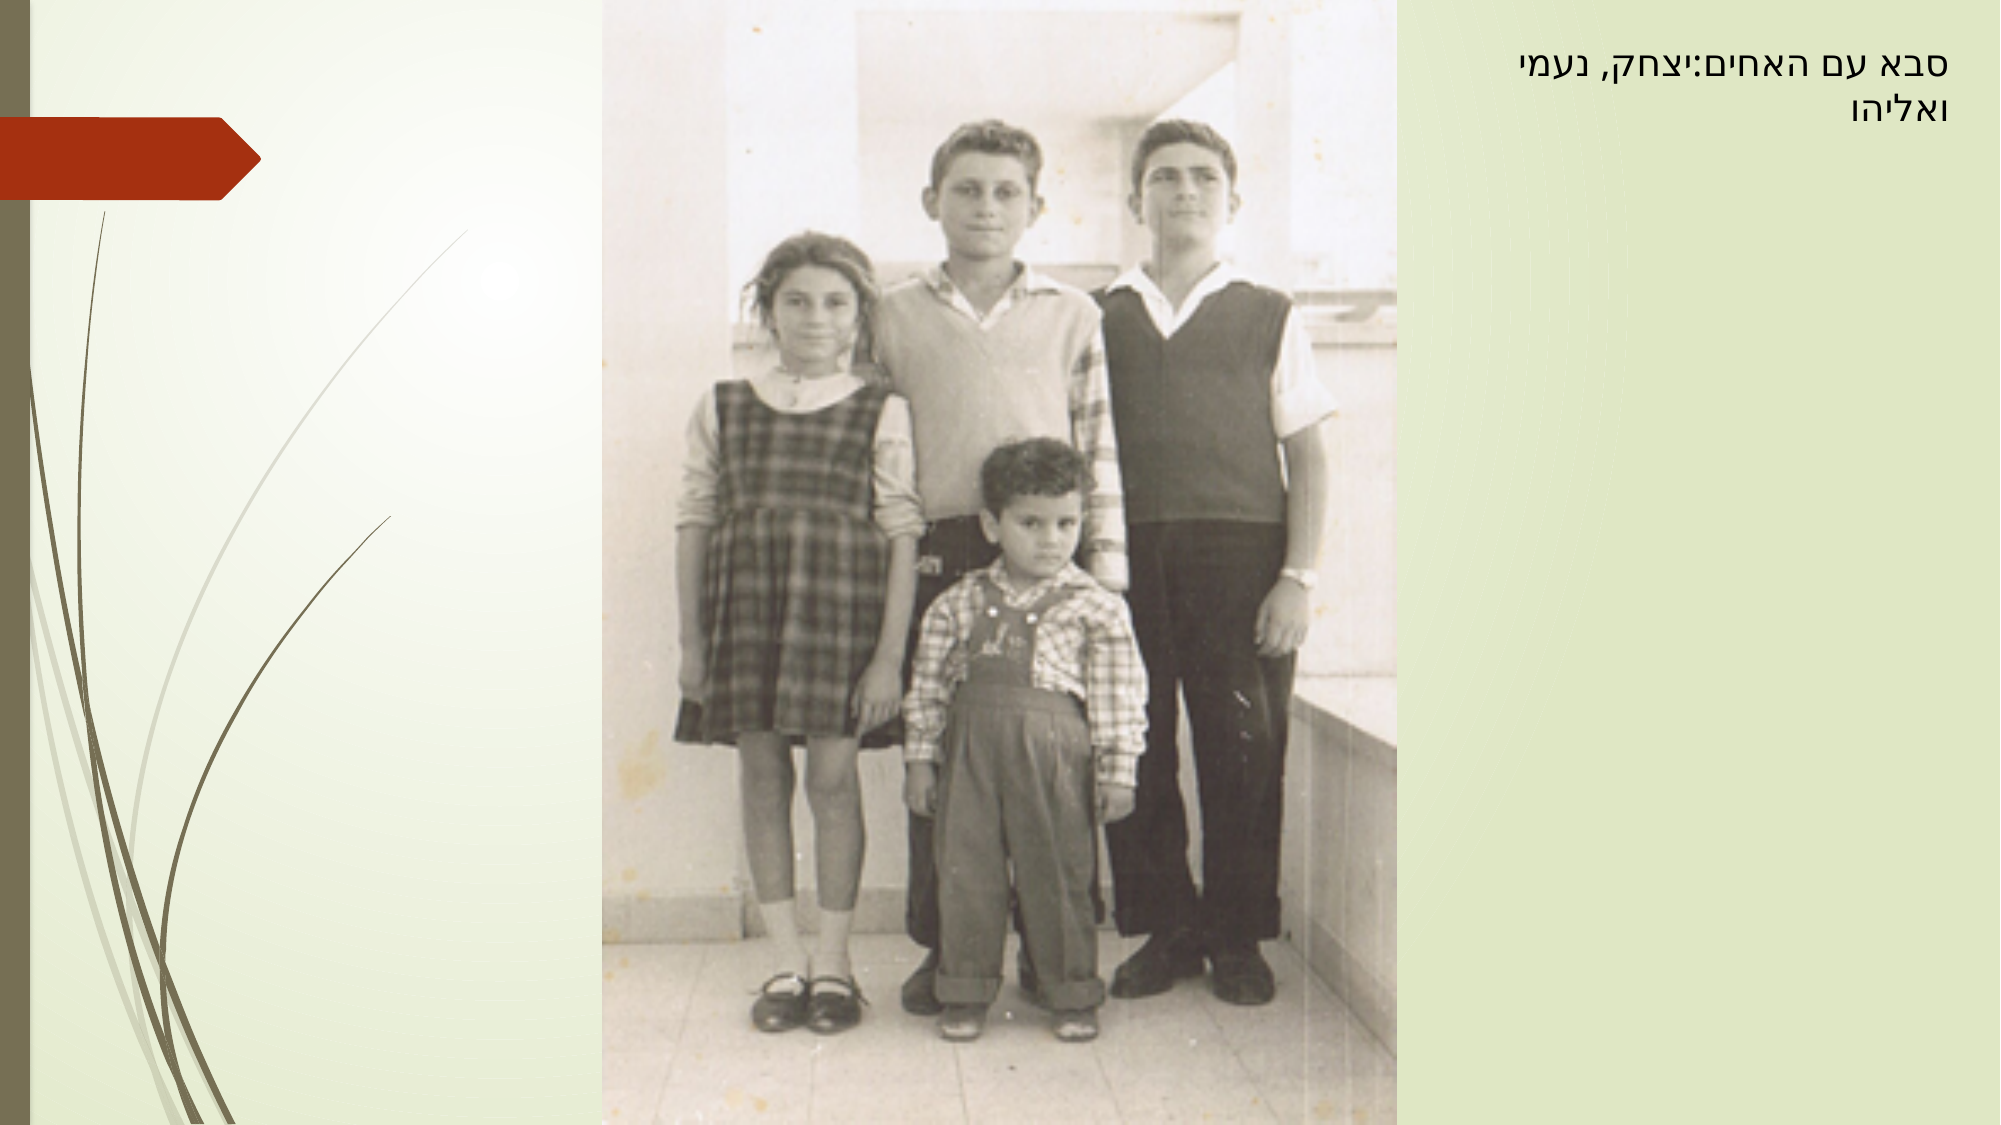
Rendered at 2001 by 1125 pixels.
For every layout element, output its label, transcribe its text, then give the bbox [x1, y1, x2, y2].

picture [602, 0, 1398, 1125]
text_box סבא עם האחים:יצחק, נעמי ואליהו [1407, 31, 1965, 137]
